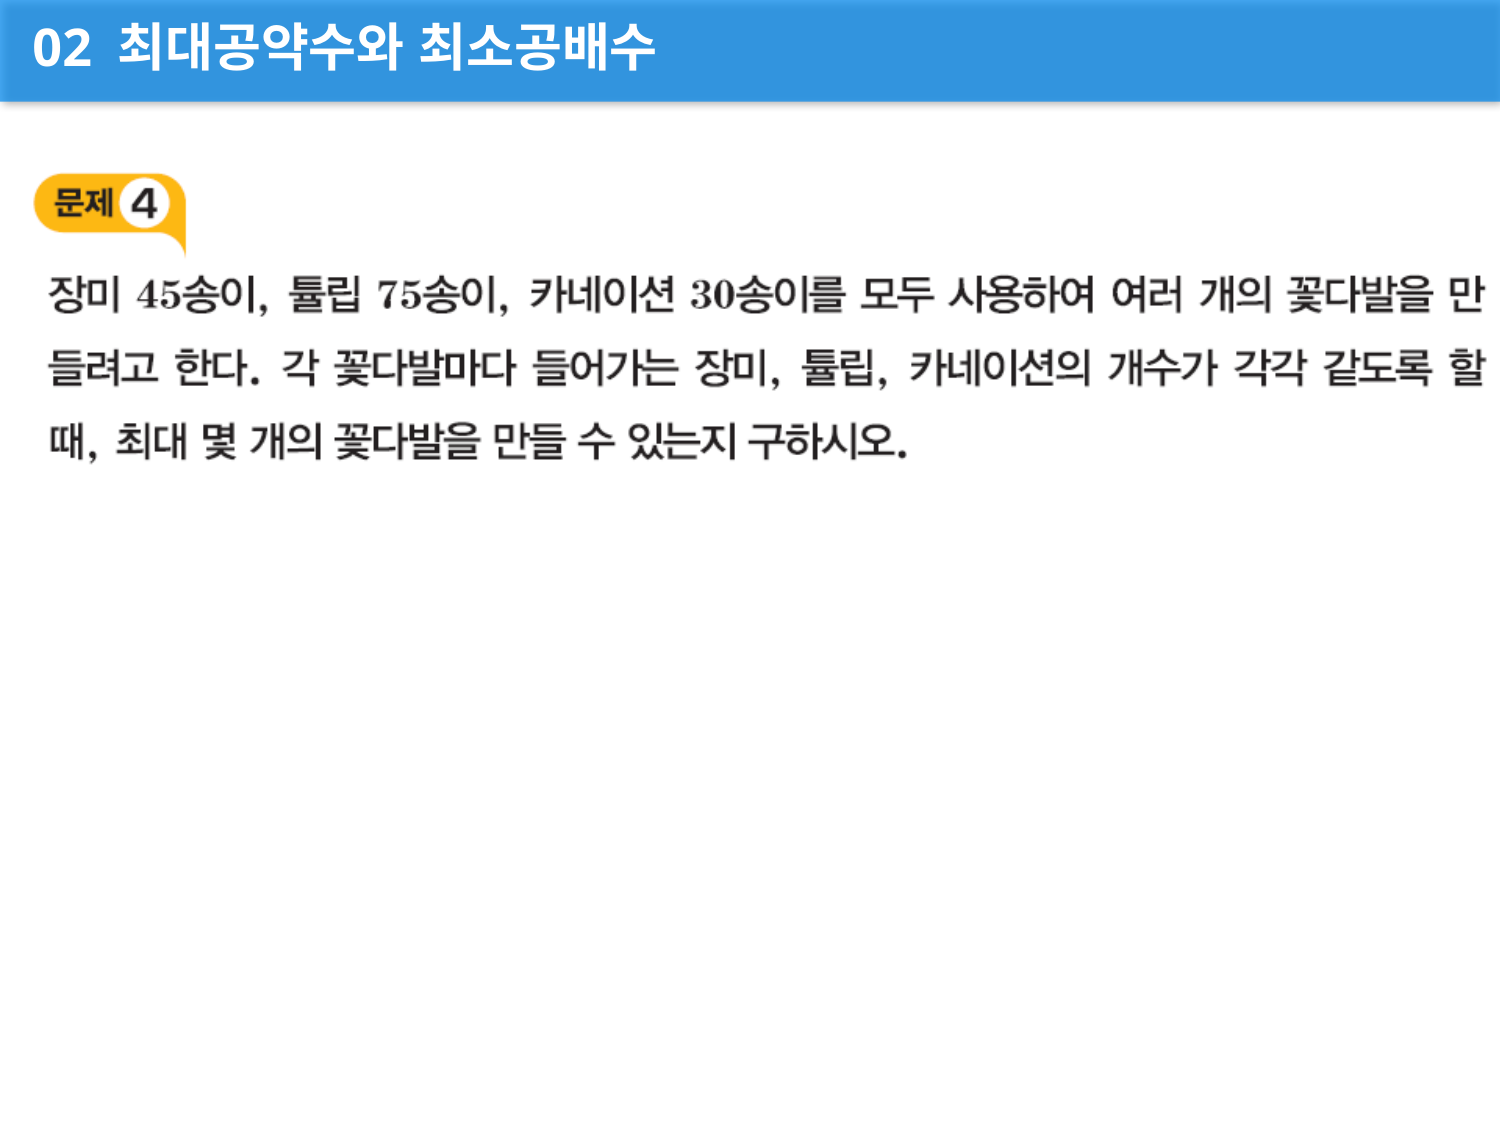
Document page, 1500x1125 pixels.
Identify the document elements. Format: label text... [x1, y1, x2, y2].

text_box 02 최대공약수와 최소공배수 [17, 7, 1400, 85]
picture [29, 160, 194, 264]
picture [40, 265, 1494, 477]
